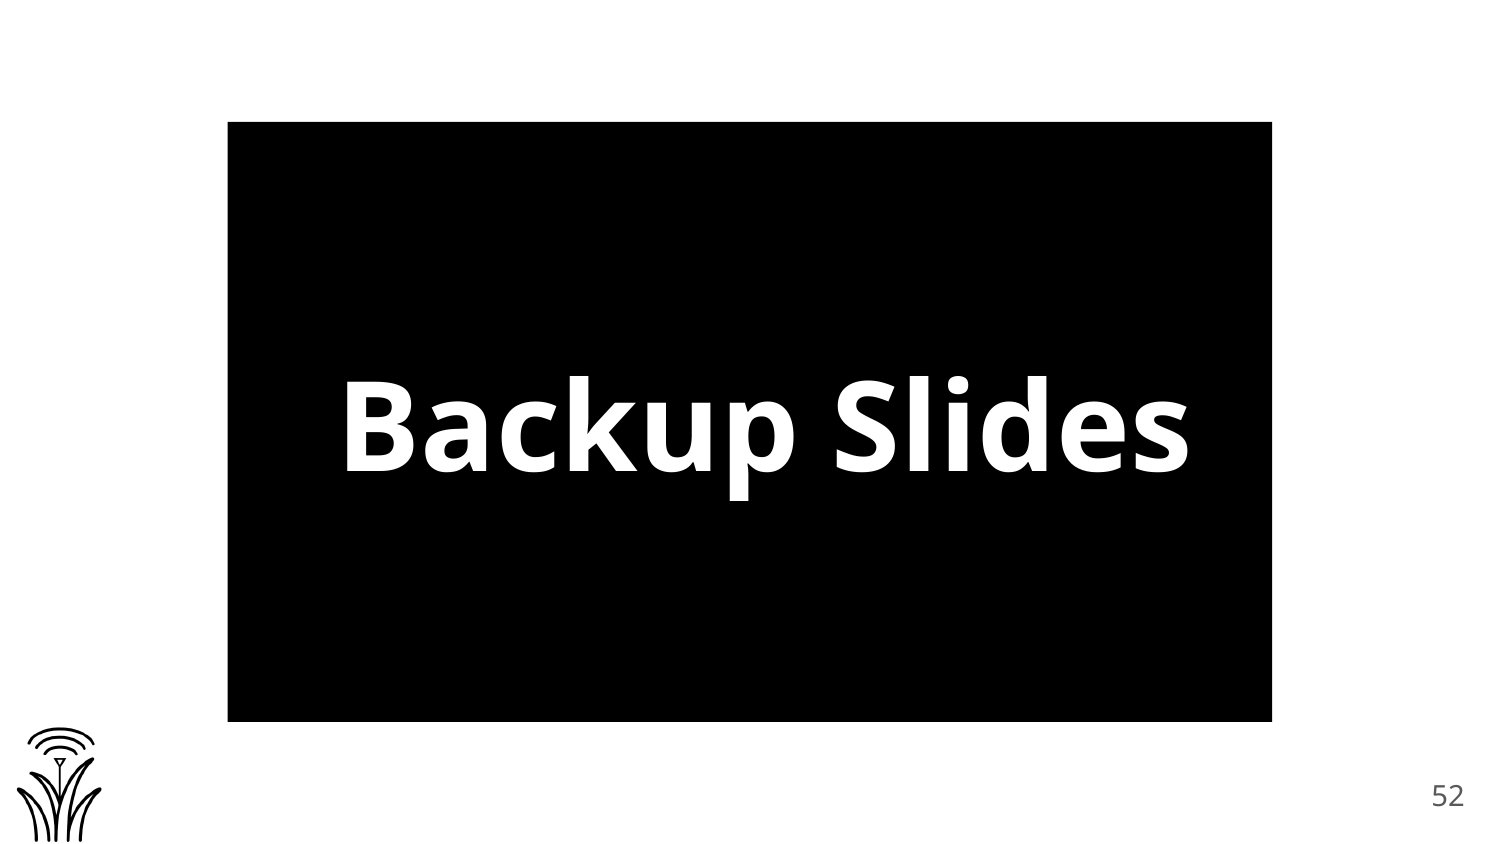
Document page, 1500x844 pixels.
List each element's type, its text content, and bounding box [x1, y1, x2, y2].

title Backup Slides [227, 121, 1273, 722]
slide_number 52 [1389, 764, 1480, 830]
picture [0, 725, 118, 844]
